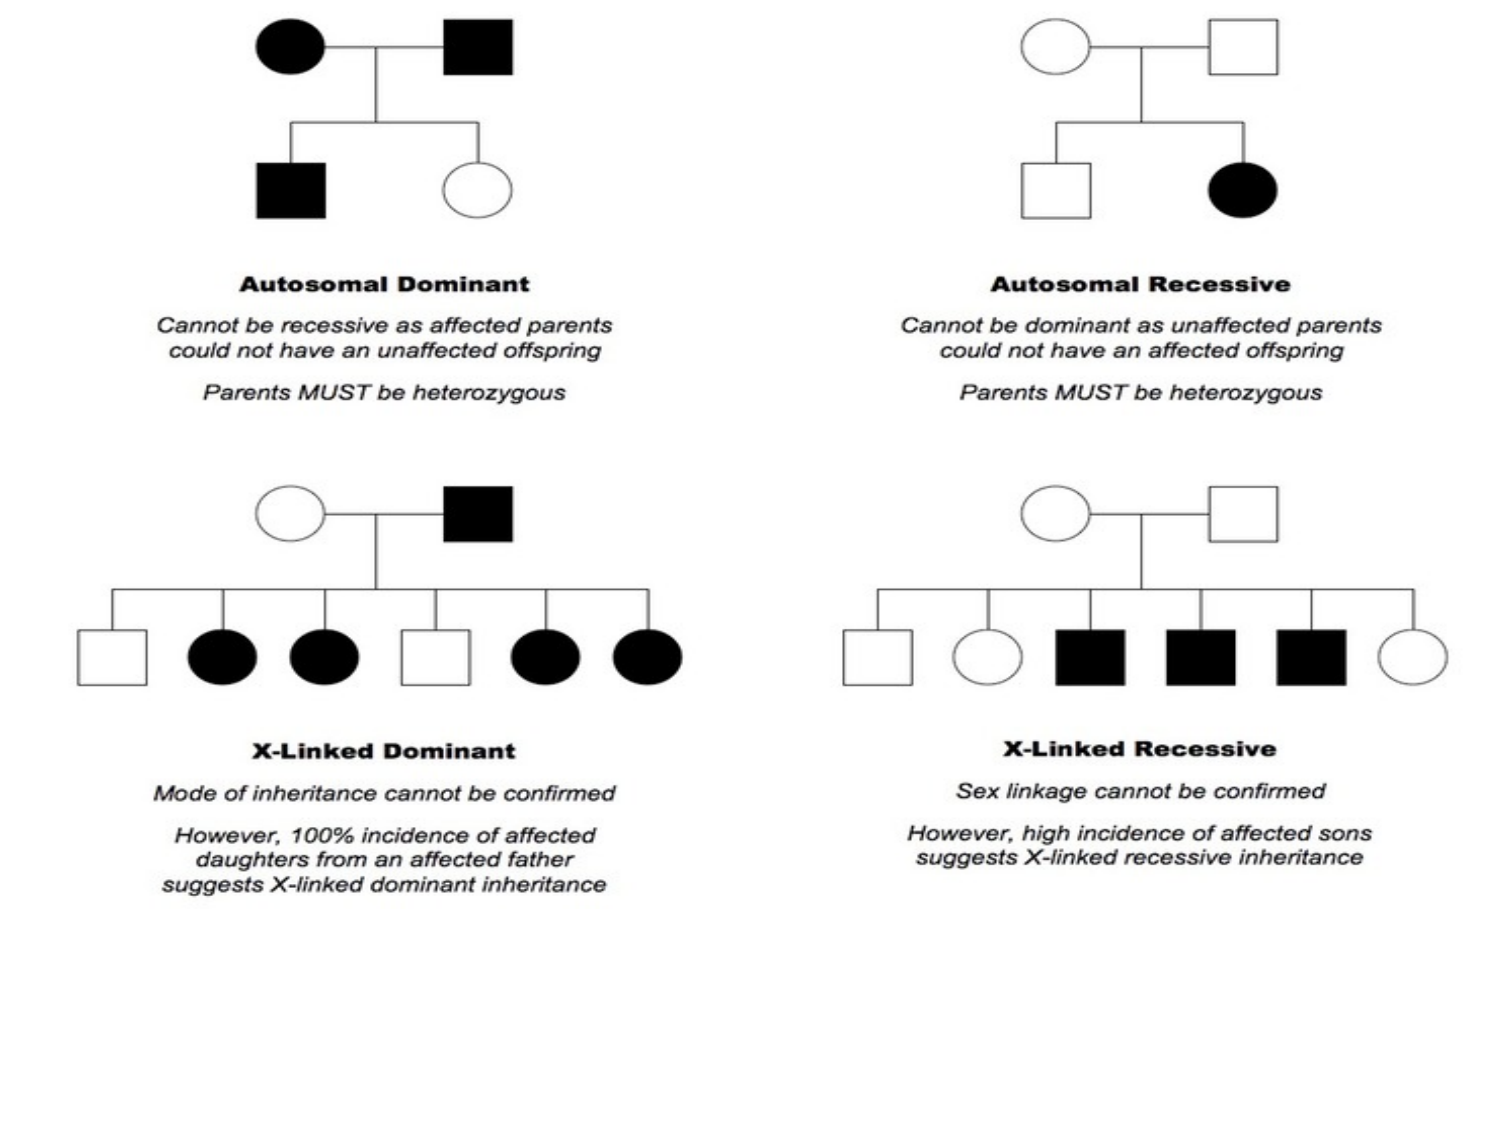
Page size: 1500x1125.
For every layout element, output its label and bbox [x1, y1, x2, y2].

picture [52, 0, 1471, 909]
